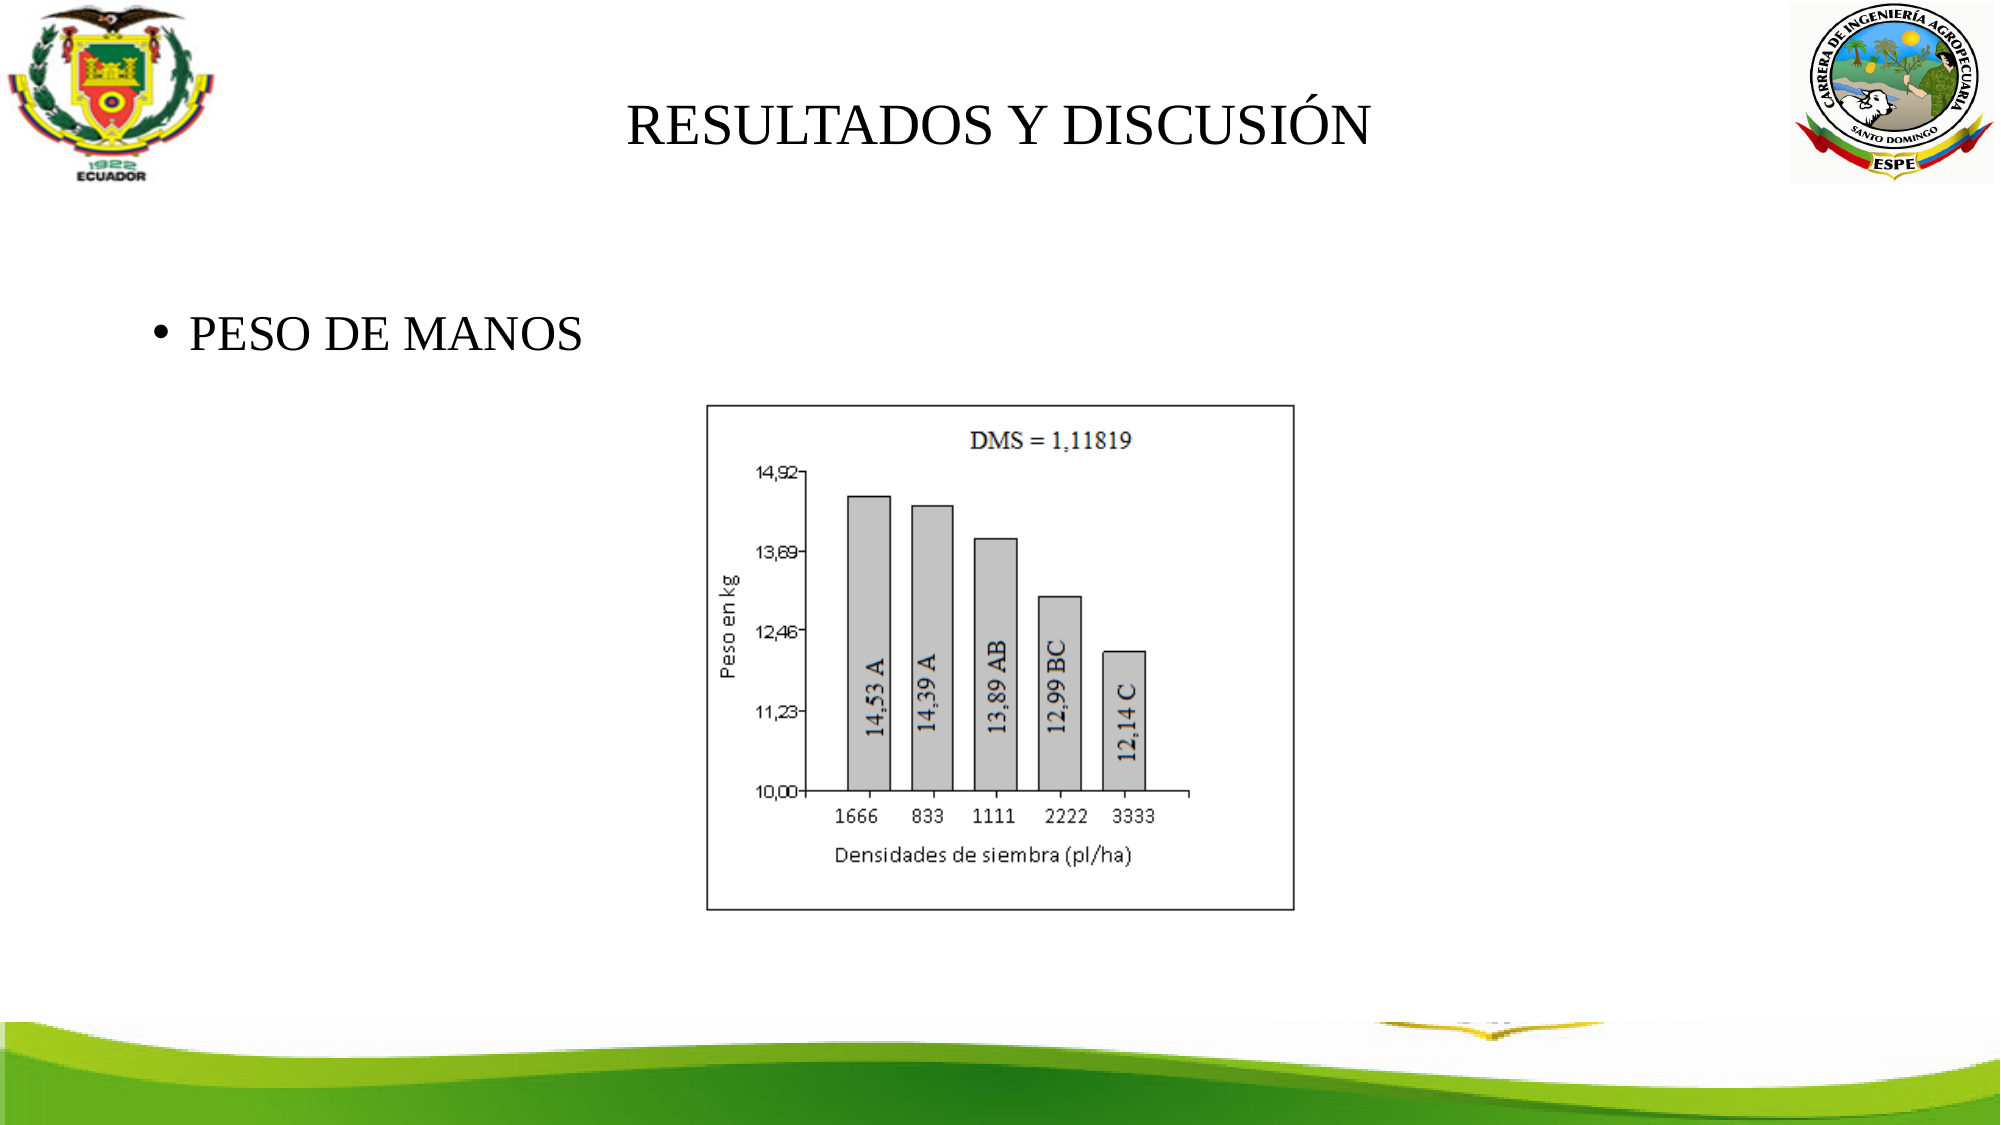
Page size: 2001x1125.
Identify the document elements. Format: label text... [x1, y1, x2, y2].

title RESULTADOS Y DISCUSIÓN [137, 59, 1863, 193]
picture [1790, 2, 2000, 183]
picture [702, 399, 1298, 914]
picture [0, 1022, 2000, 1125]
picture [0, 0, 216, 184]
list PESO DE MANOS [137, 299, 1863, 1014]
